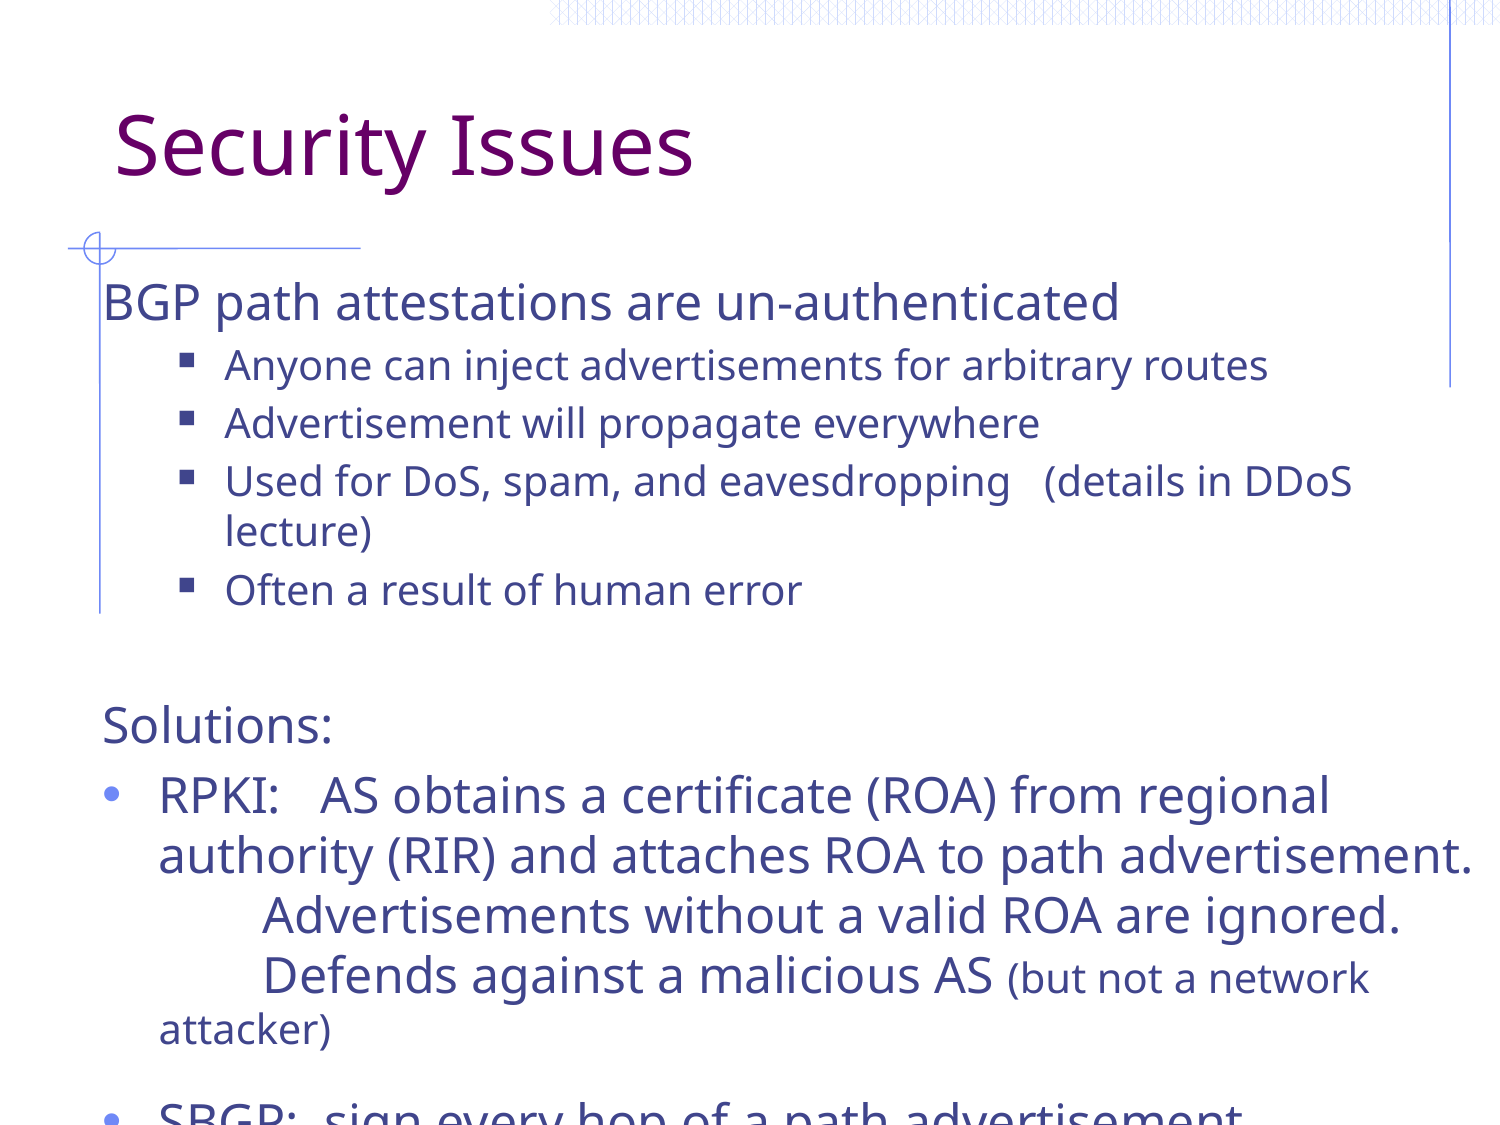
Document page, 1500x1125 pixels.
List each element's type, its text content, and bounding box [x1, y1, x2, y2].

list BGP path attestations are un-authenticated Anyone can inject advertisements for arbitrary routes Advertisement will propagate everywhere Used for DoS, spam, and eavesdropping (details in DDoS lecture) Often a result of human error Solutions: RPKI: AS obtains a certificate (ROA) from regional authority (RIR) and attaches ROA to path advertisement. Advertisements without a valid ROA are ignored. Defends against a malicious AS (but not a network attacker) SBGP: sign every hop of a path advertisement [87, 262, 1500, 1088]
title Security Issues [99, 50, 1375, 200]
